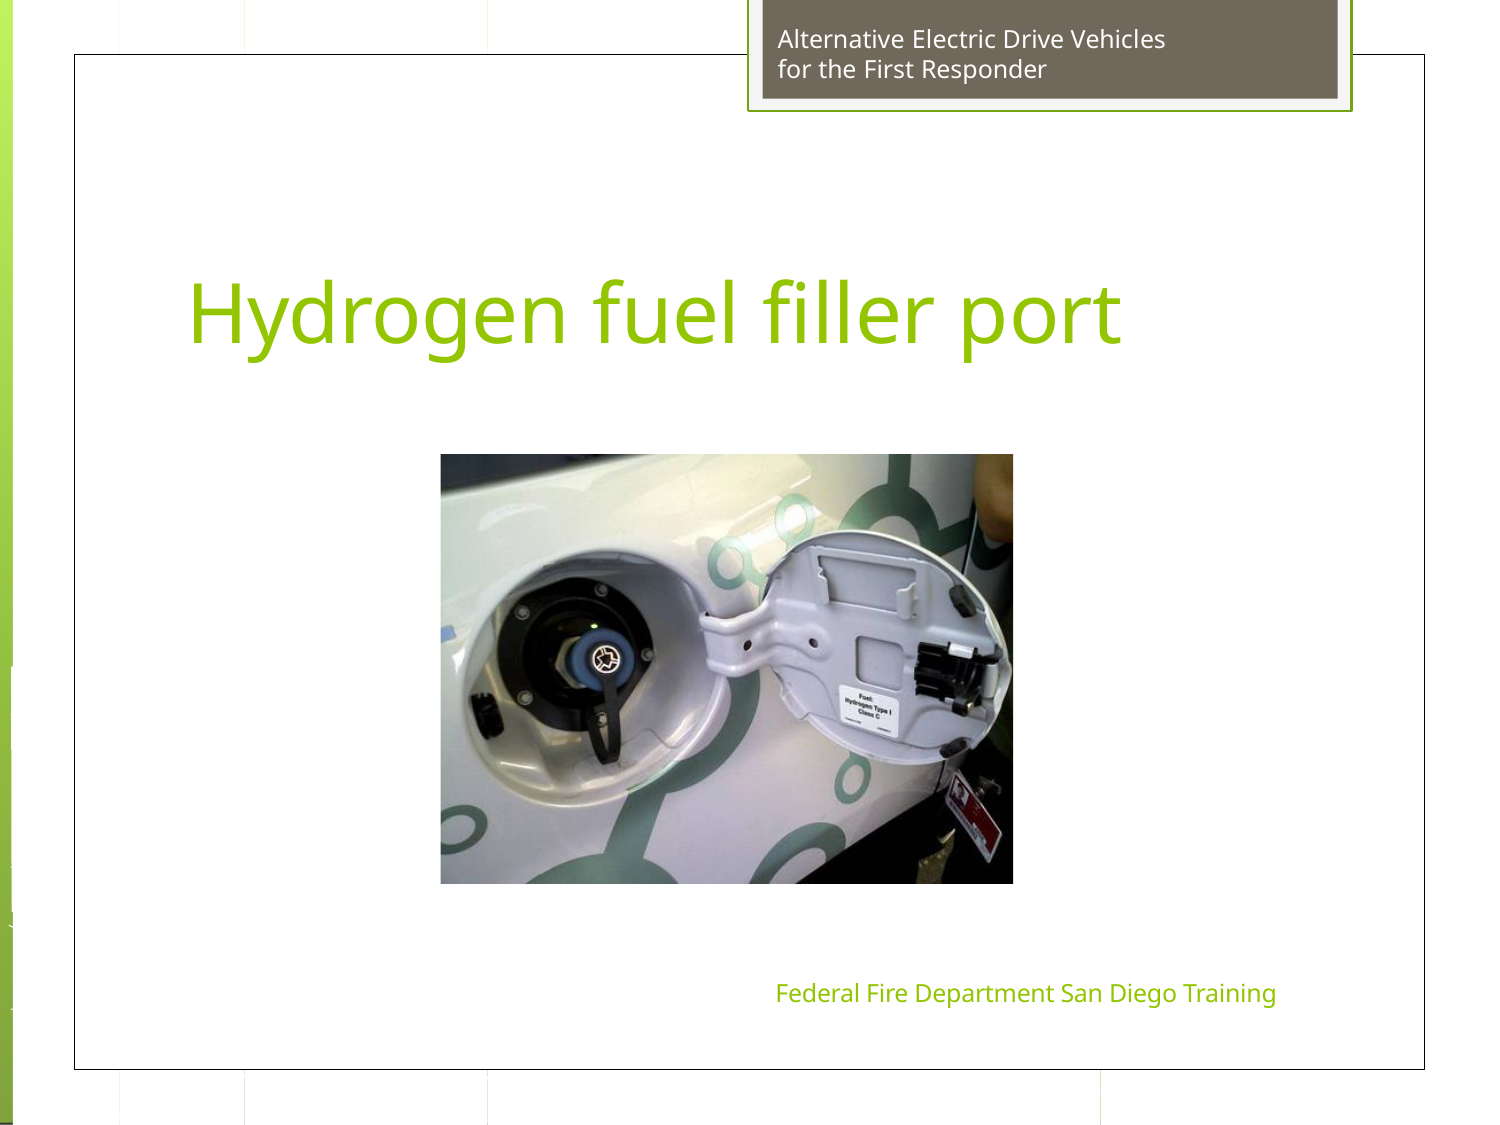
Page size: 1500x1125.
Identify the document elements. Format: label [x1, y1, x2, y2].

picture [0, 0, 12, 1125]
footer [773, 977, 1323, 1125]
text_box [8, 0, 1500, 1125]
